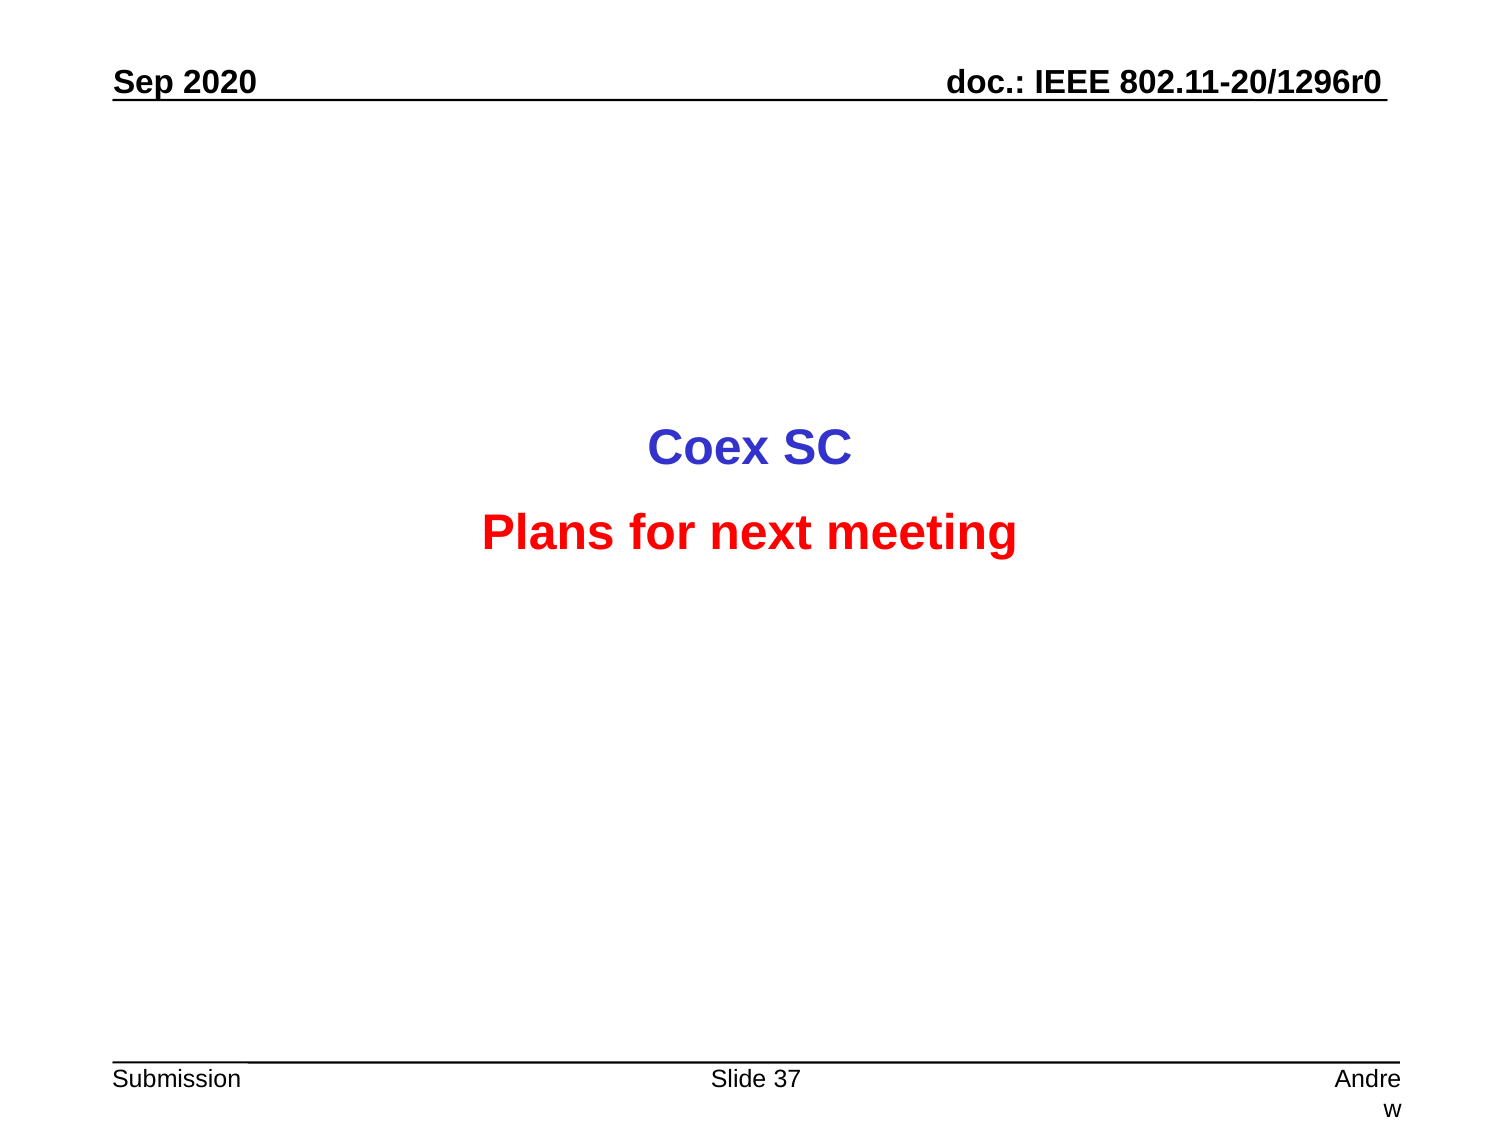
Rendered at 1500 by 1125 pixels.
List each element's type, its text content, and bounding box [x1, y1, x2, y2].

footer Andrew Myles, Cisco [1320, 1061, 1402, 1093]
list Coex SC Plans for next meeting [112, 324, 1388, 650]
slide_number Slide 37 [709, 1061, 803, 1093]
